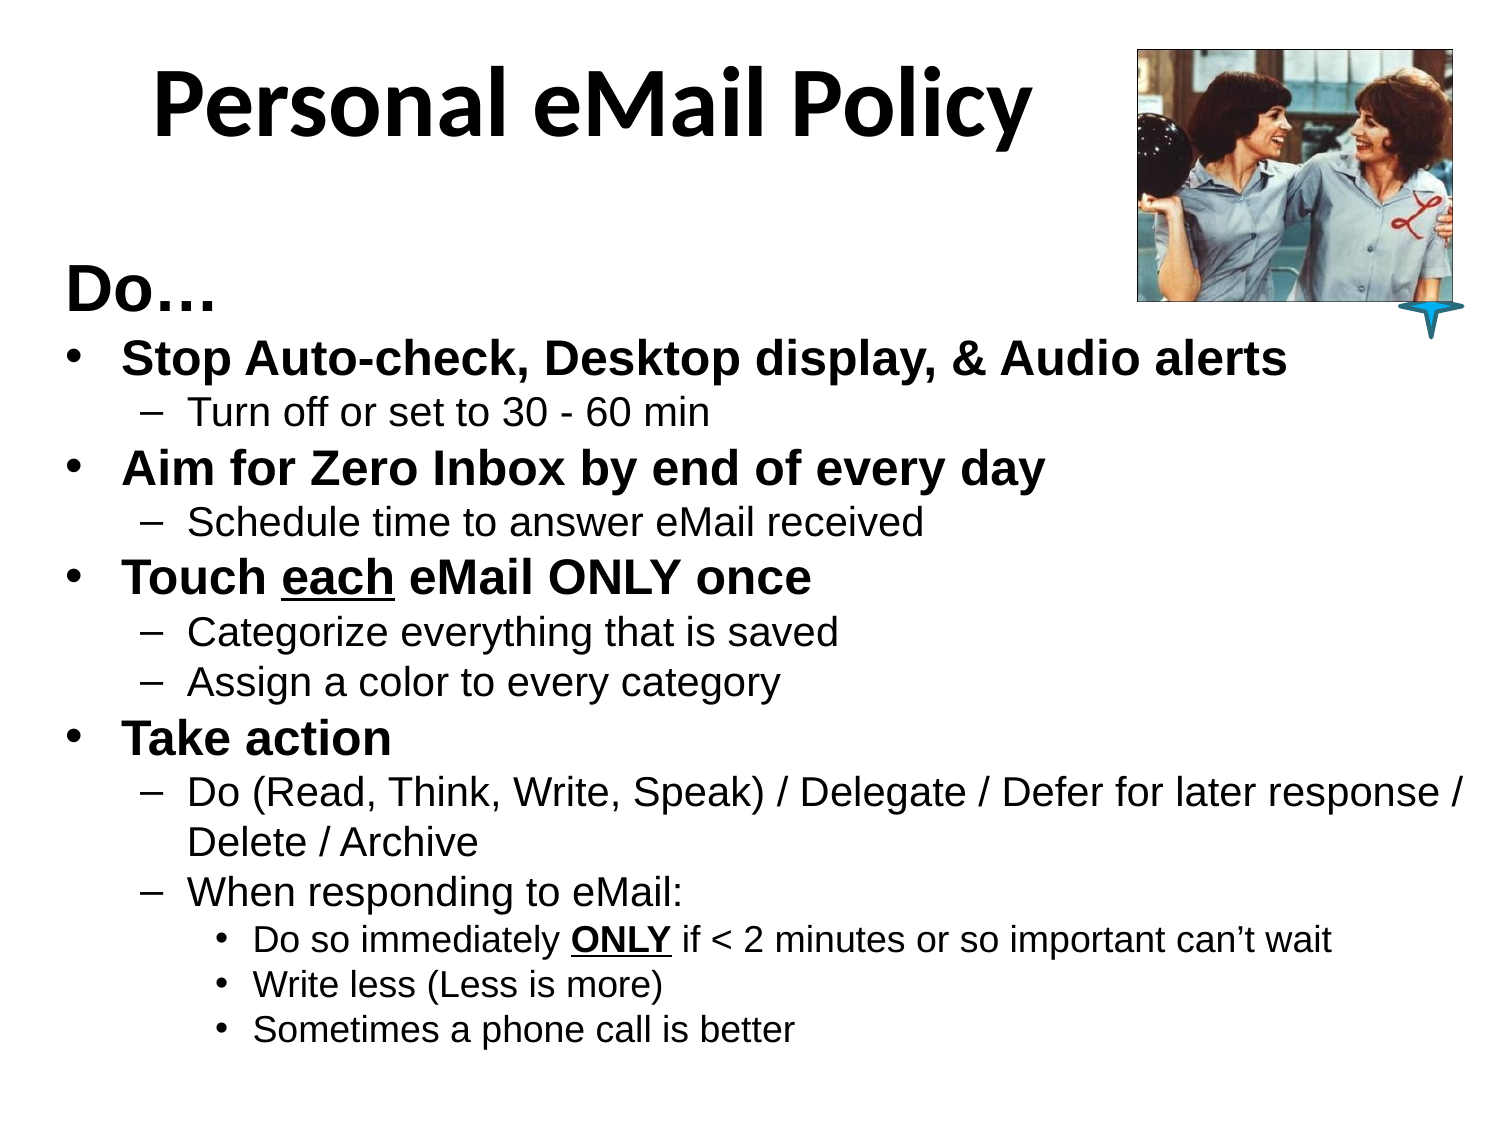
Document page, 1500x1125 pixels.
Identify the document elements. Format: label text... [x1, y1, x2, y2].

list Do… Stop Auto-check, Desktop display, & Audio alerts Turn off or set to 30 - 60 min Aim for Zero Inbox by end of every day Schedule time to answer eMail received Touch each eMail ONLY once Categorize everything that is saved Assign a color to every category Take action Do (Read, Think, Write, Speak) / Delegate / Defer for later response / Delete / Archive When responding to eMail: Do so immediately ONLY if < 2 minutes or so important can’t wait Write less (Less is more) Sometimes a phone call is better [49, 237, 1500, 1125]
text_box [1417, 312, 1446, 340]
title Personal eMail Policy [74, 24, 1113, 168]
picture [1137, 49, 1453, 303]
text_box [1452, 302, 1465, 311]
